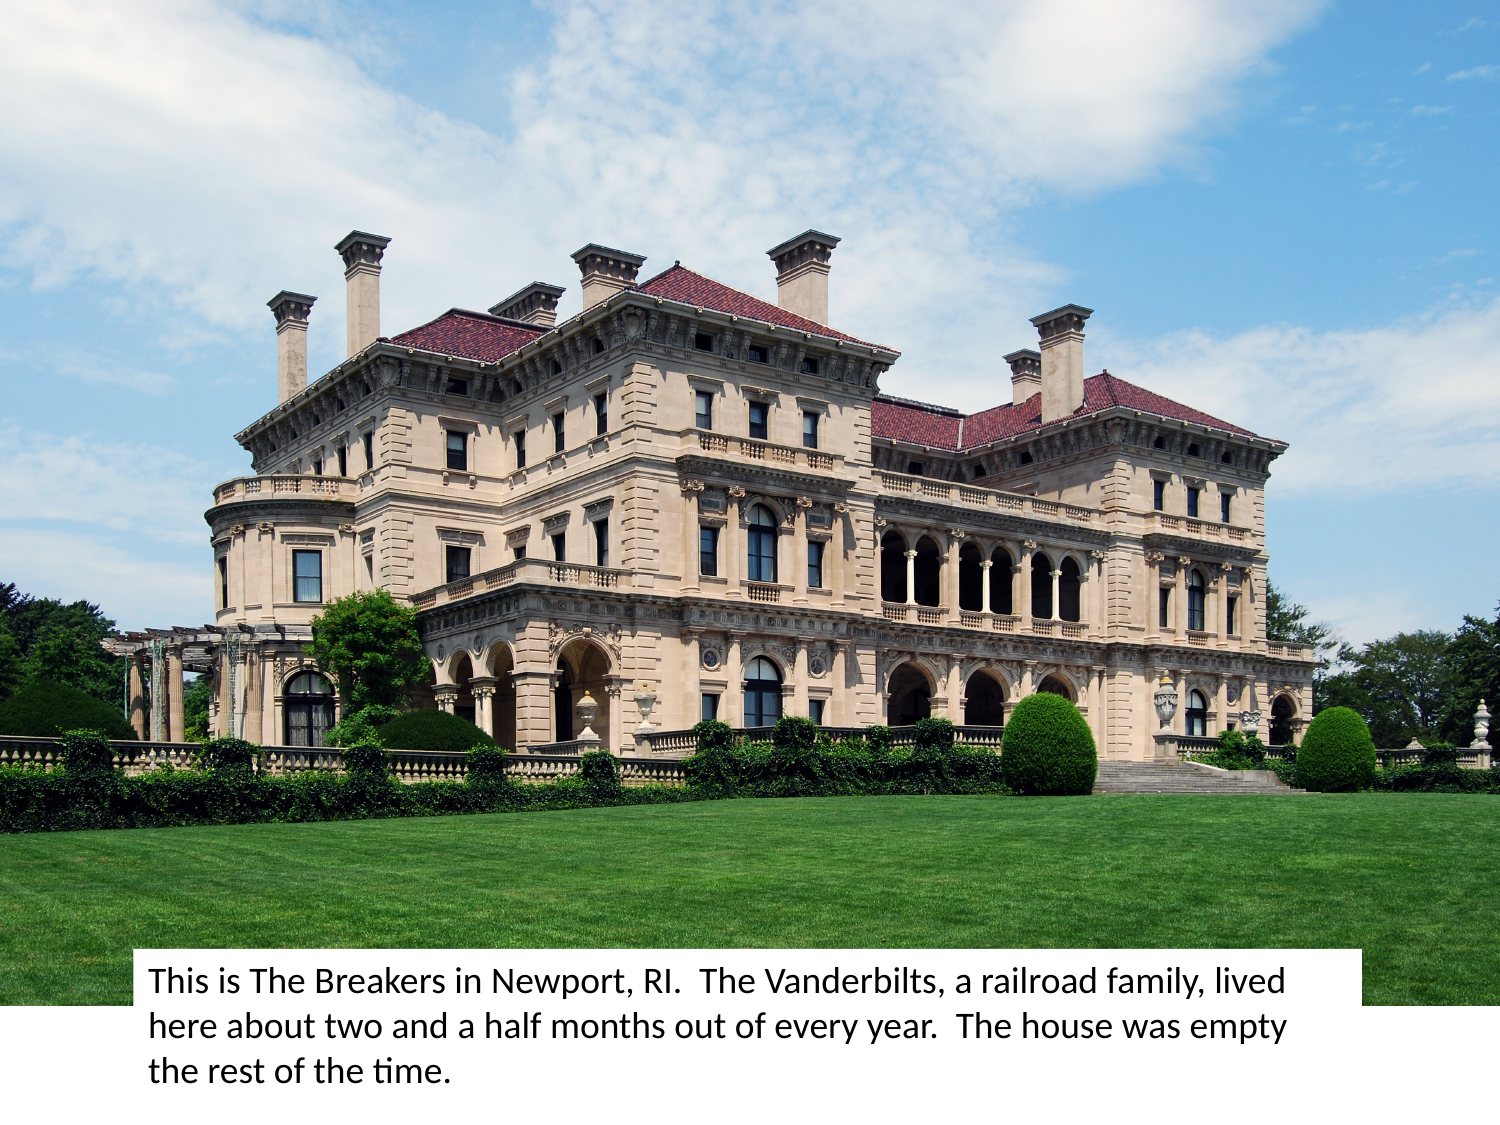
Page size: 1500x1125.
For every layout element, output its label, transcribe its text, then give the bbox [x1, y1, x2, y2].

text_box This is The Breakers in Newport, RI. The Vanderbilts, a railroad family, lived here about two and a half months out of every year. The house was empty the rest of the time. [133, 1014, 1362, 1099]
picture [0, 0, 1500, 1006]
